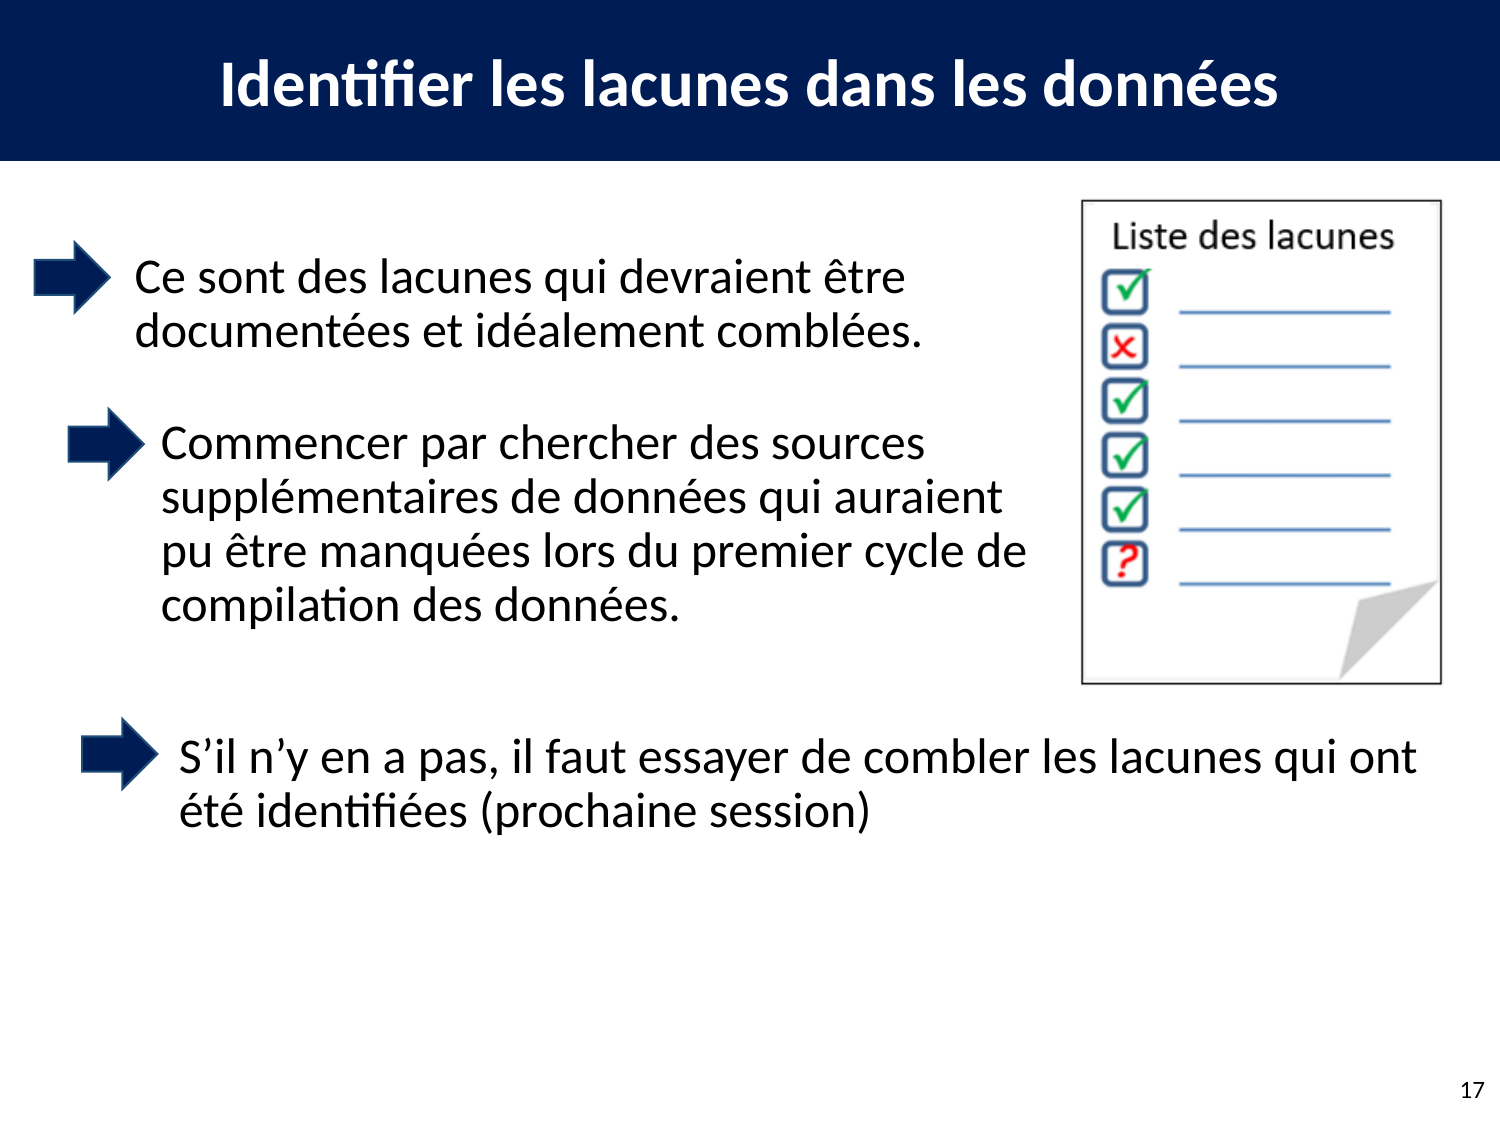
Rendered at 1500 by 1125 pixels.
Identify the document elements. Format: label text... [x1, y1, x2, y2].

text_box Commencer par chercher des sources supplémentaires de données qui auraient pu être manquées lors du premier cycle de compilation des données. [146, 409, 1058, 640]
text_box [33, 239, 112, 315]
text_box [81, 716, 159, 792]
text_box Ce sont des lacunes qui devraient être documentées et idéalement comblées. [119, 243, 963, 366]
text_box S’il n’y en a pas, il faut essayer de combler les lacunes qui ont été identifiées (prochaine session) [164, 723, 1478, 846]
text_box 17 [1162, 1058, 1500, 1119]
text_box [67, 406, 146, 482]
text_box Identifier les lacunes dans les données [0, 0, 1500, 161]
picture [1080, 197, 1447, 693]
